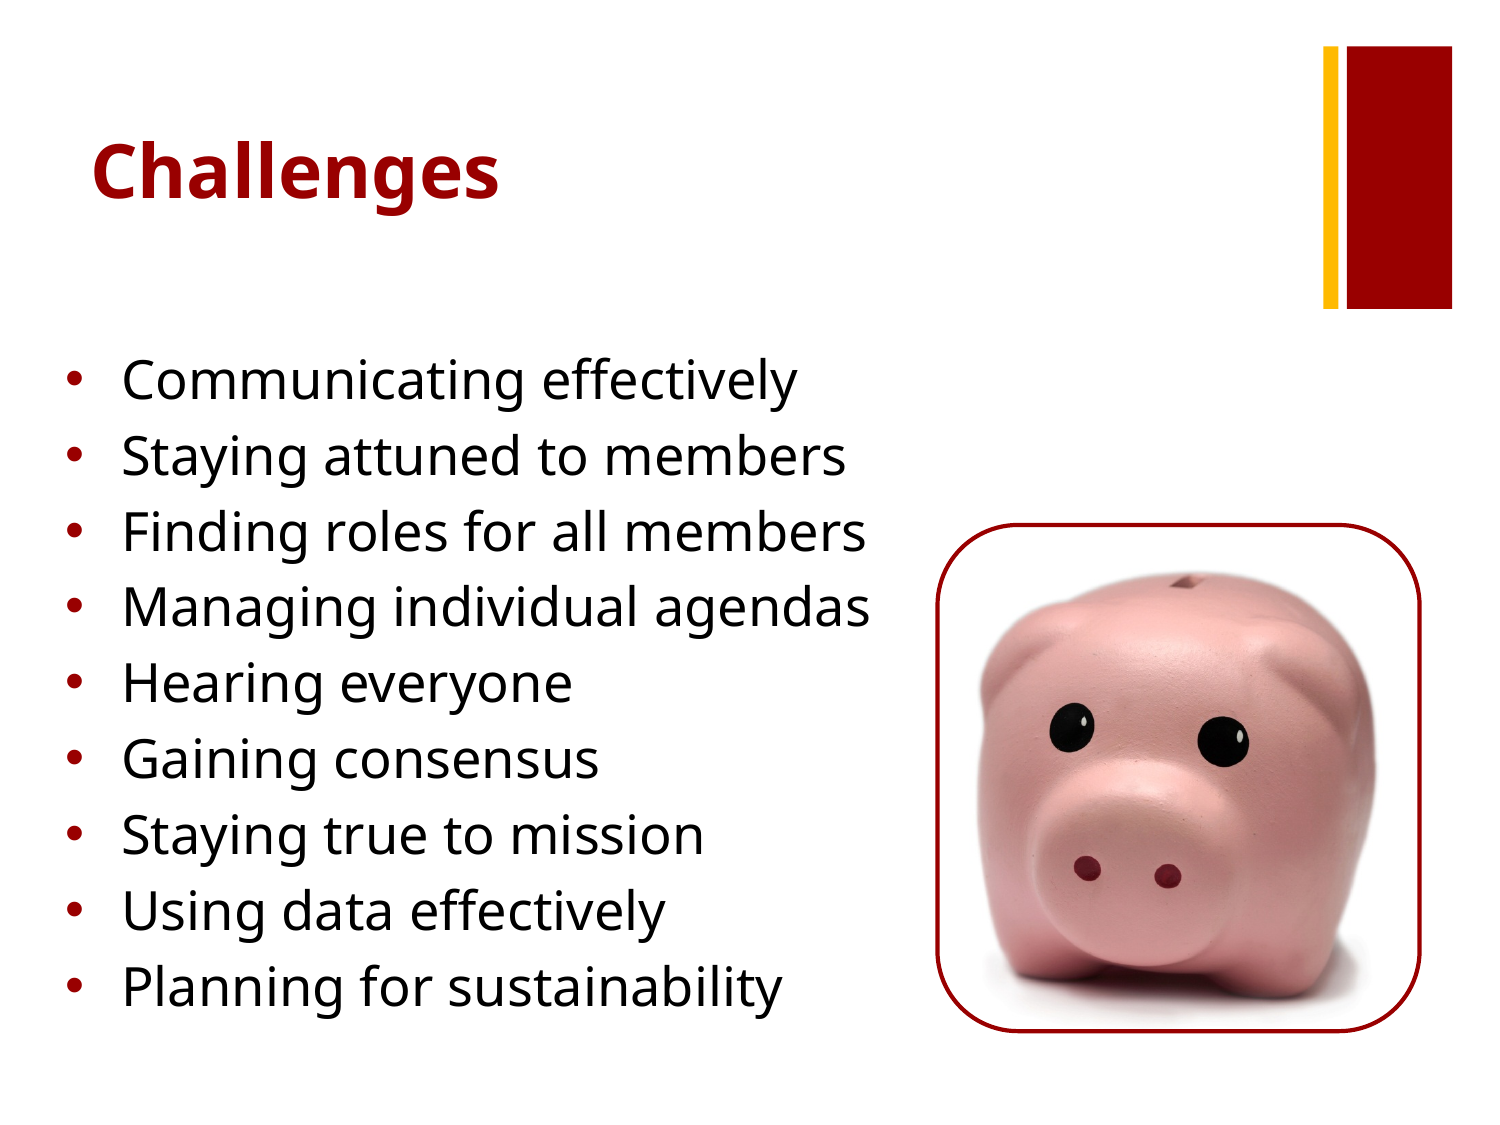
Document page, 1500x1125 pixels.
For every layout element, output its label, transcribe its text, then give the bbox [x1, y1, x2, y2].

title Challenges [75, 75, 1313, 263]
list Communicating effectively Staying attuned to members Finding roles for all members Managing individual agendas Hearing everyone Gaining consensus Staying true to mission Using data effectively Planning for sustainability [50, 337, 938, 1080]
picture [937, 524, 1420, 1032]
